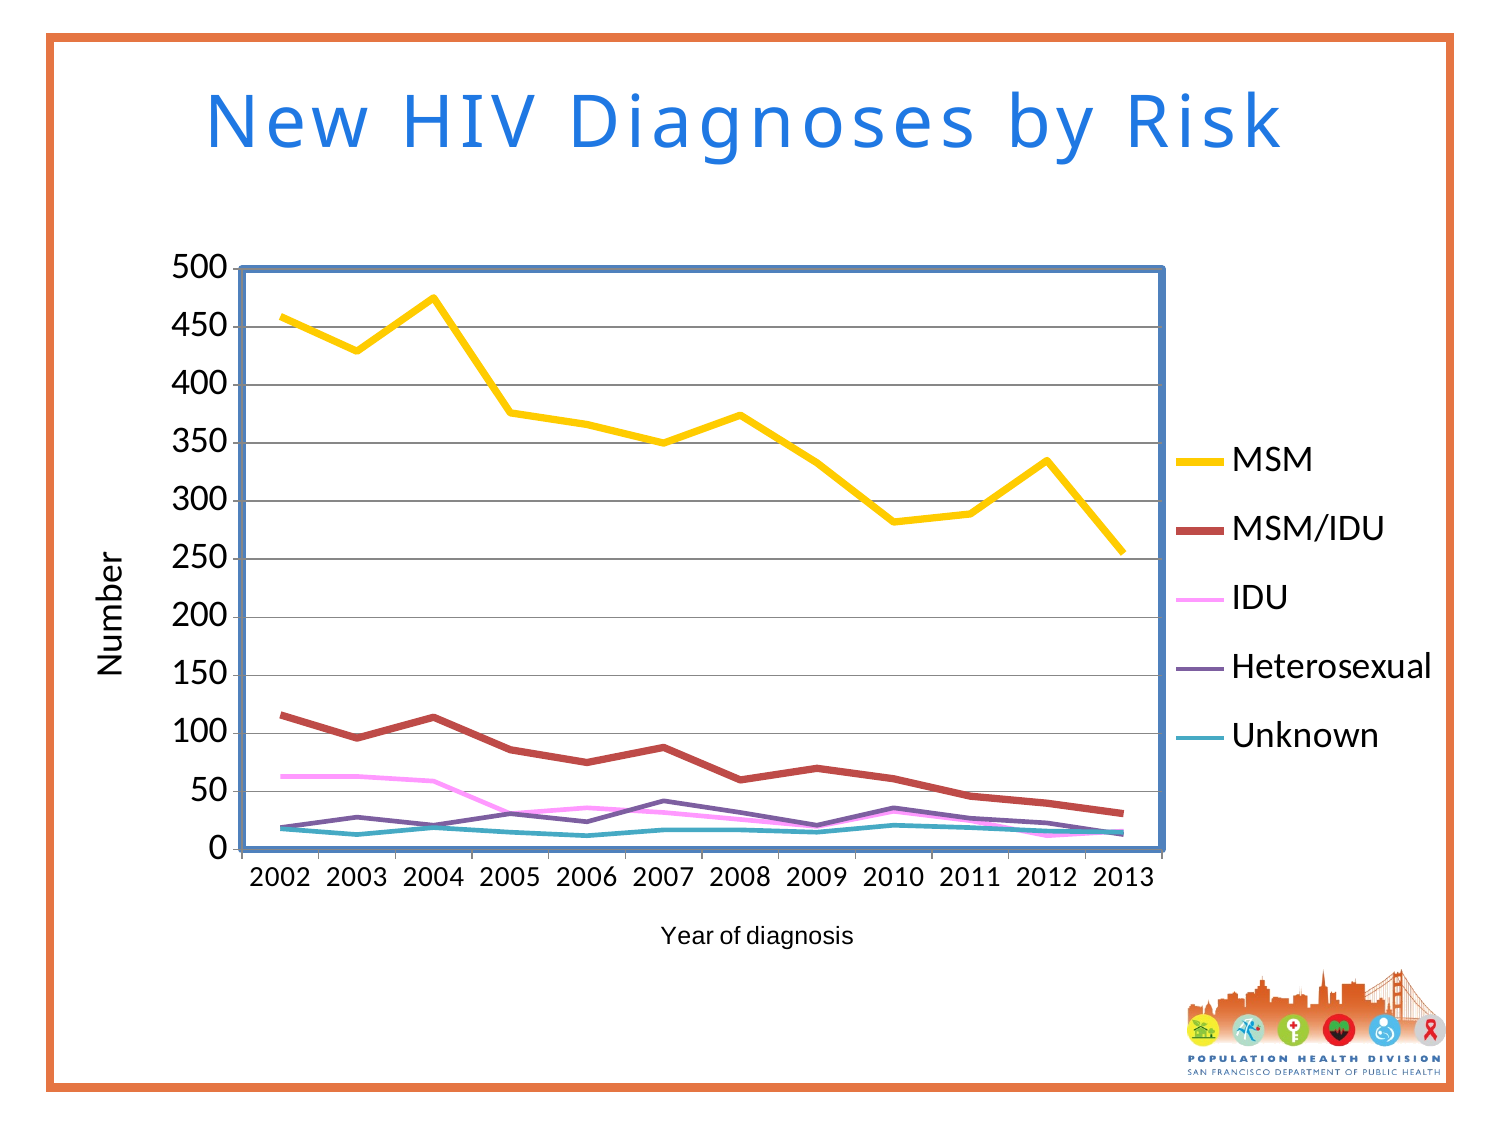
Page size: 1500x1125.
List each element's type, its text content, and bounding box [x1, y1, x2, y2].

picture [1187, 987, 1446, 1075]
chart [125, 243, 1476, 987]
text_box Number [76, 537, 120, 693]
title New HIV Diagnoses by Risk [75, 25, 1413, 213]
